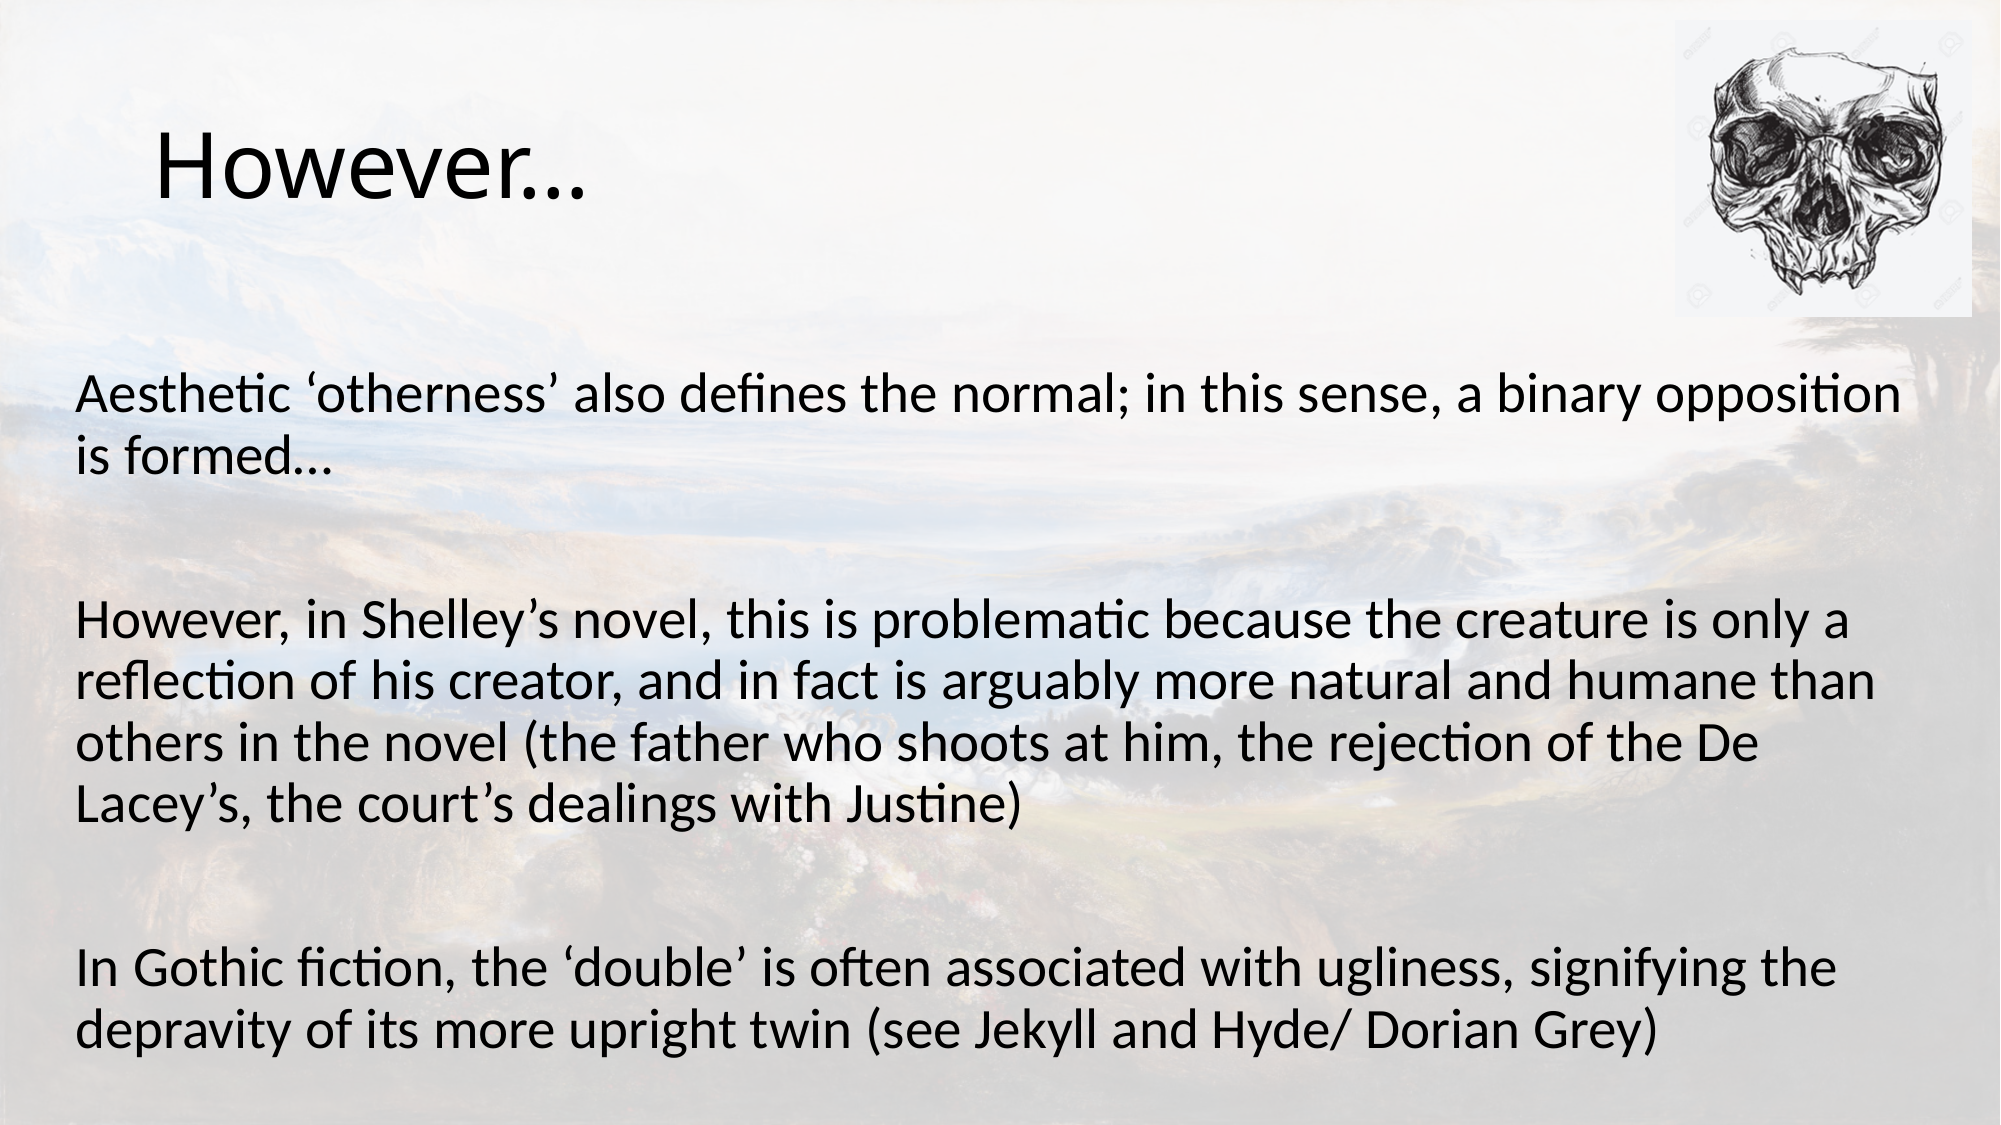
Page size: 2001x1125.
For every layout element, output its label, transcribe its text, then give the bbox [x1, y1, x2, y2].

title However… [137, 59, 1675, 278]
picture [1675, 20, 1972, 317]
list Aesthetic ‘otherness’ also defines the normal; in this sense, a binary opposition is formed… However, in Shelley’s novel, this is problematic because the creature is only a reflection of his creator, and in fact is arguably more natural and humane than others in the novel (the father who shoots at him, the rejection of the De Lacey’s, the court’s dealings with Justine) In Gothic fiction, the ‘double’ is often associated with ugliness, signifying the depravity of its more upright twin (see Jekyll and Hyde/ Dorian Grey) [60, 355, 1940, 1070]
